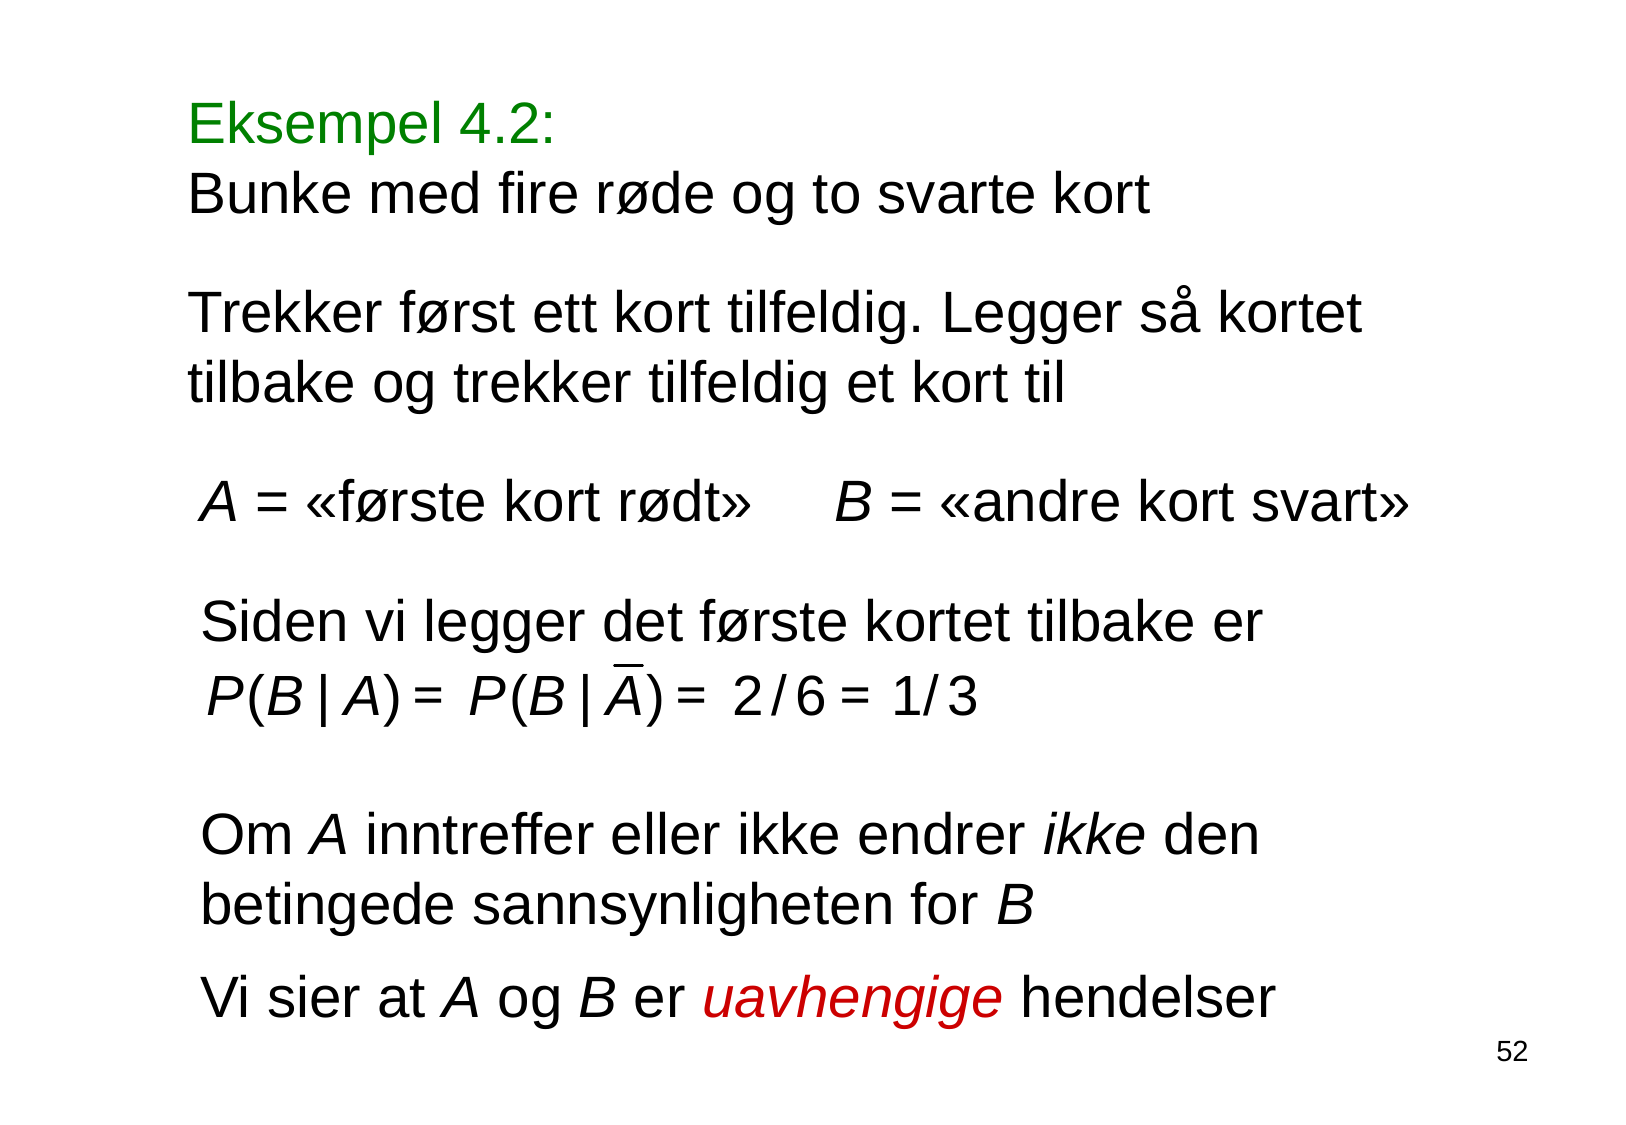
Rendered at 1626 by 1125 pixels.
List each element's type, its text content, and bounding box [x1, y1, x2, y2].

text_box A = «første kort rødt» B = «andre kort svart» [185, 455, 1555, 541]
text_box Siden vi legger det første kortet tilbake er [185, 576, 1389, 737]
text_box Trekker først ett kort tilfeldig. Legger så kortet tilbake og trekker tilfeldig et kort til [172, 267, 1453, 422]
text_box Om A inntreffer eller ikke endrer ikke den betingede sannsynligheten for B Vi sier at A og B er uavhengige hendelser [185, 788, 1530, 1037]
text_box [198, 654, 990, 740]
slide_number 52 [1164, 1024, 1544, 1103]
text_box Eksempel 4.2: Bunke med fire røde og to svarte kort [172, 78, 1517, 233]
